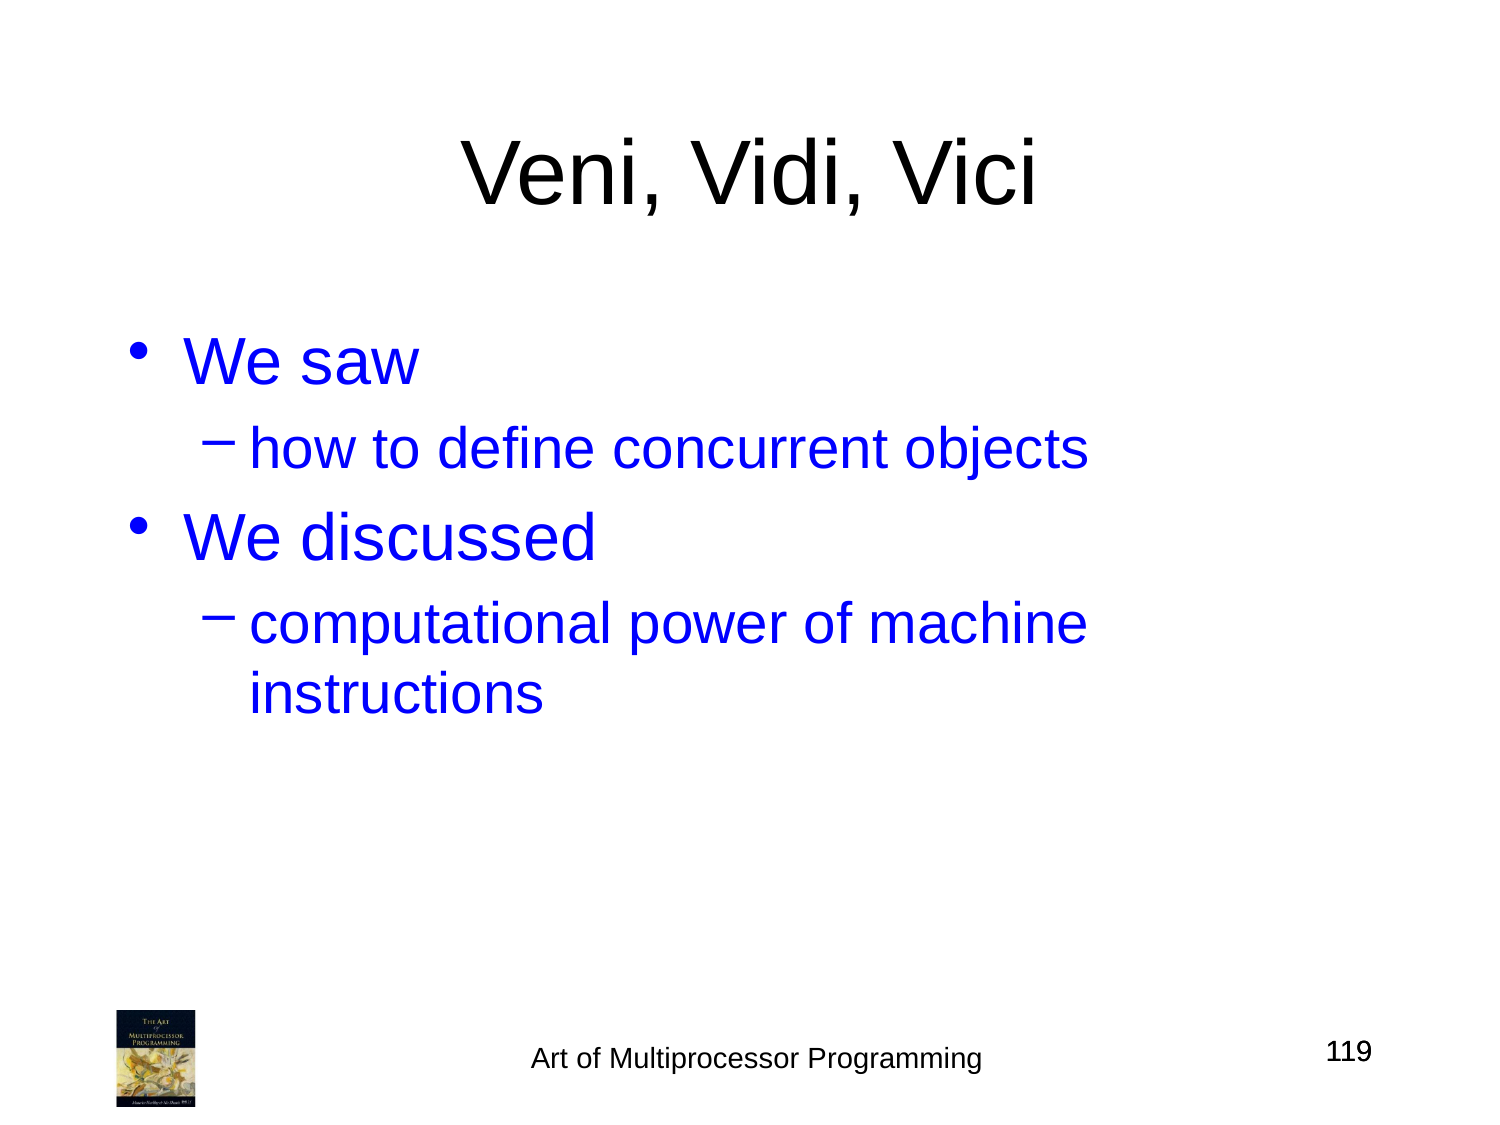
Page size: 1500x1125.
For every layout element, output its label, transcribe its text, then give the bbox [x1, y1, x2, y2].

list We saw how to define concurrent objects We discussed computational power of machine instructions [112, 310, 1388, 891]
picture [107, 1010, 204, 1107]
slide_number 119 [1074, 1024, 1388, 1101]
footer Art of Multiprocessor Programming [484, 1031, 1030, 1107]
title Veni, Vidi, Vici [112, 73, 1388, 262]
